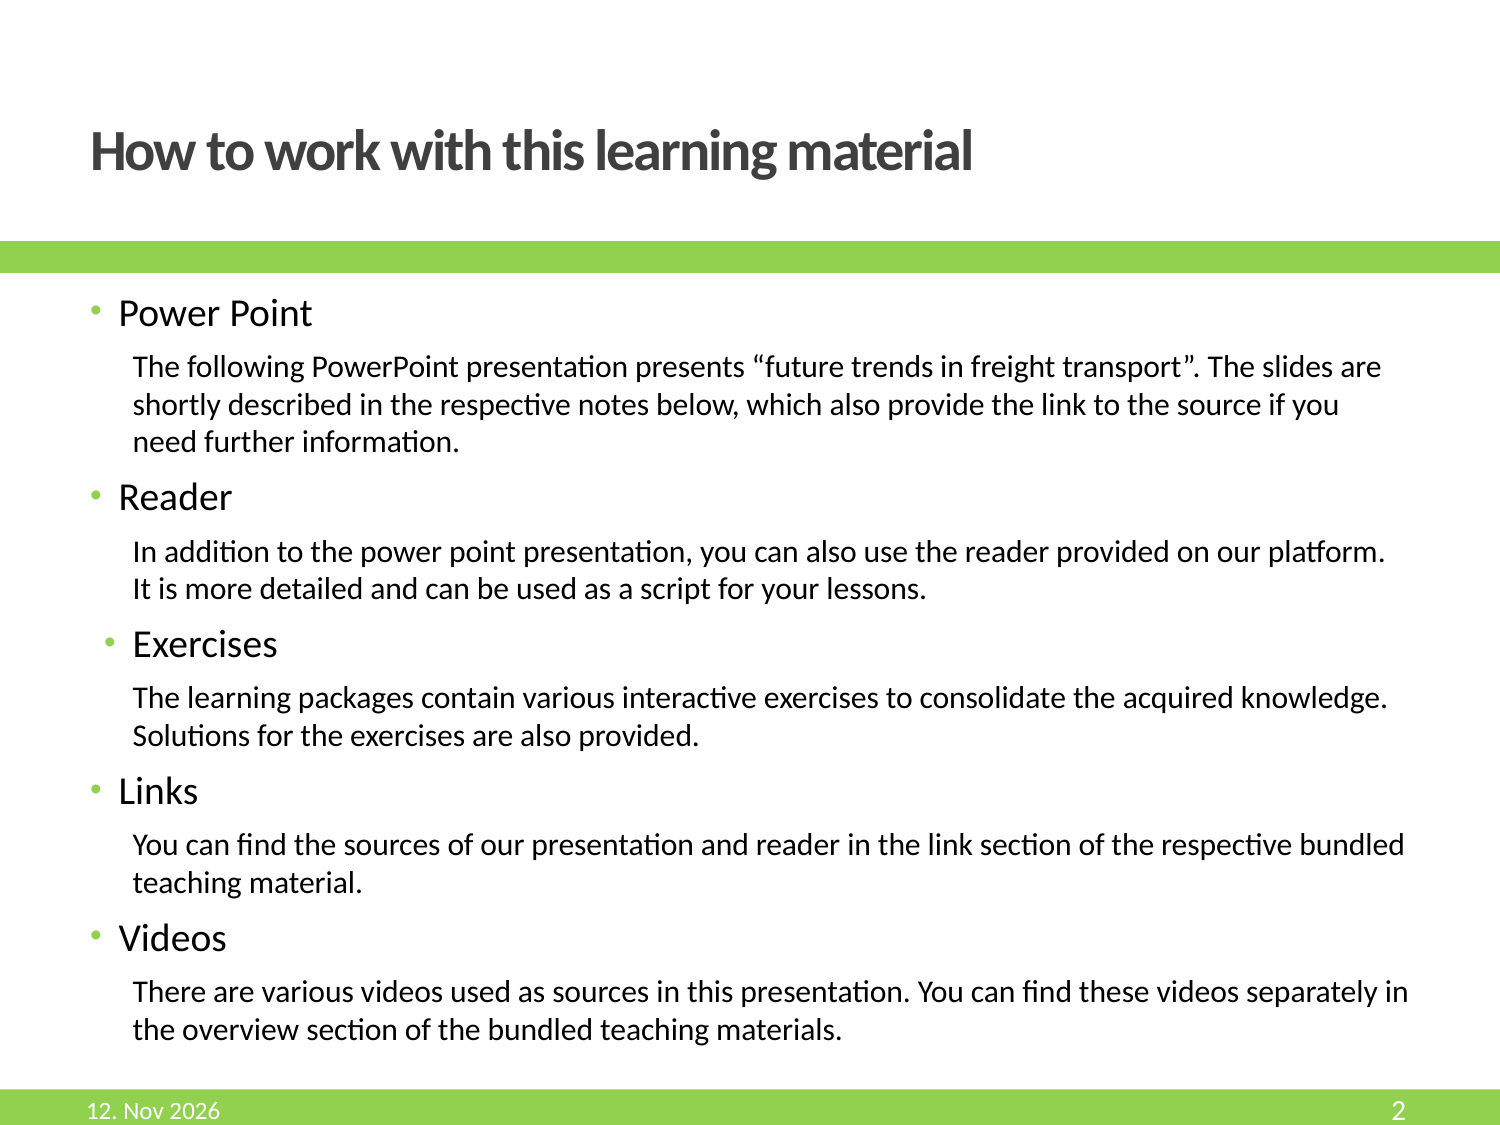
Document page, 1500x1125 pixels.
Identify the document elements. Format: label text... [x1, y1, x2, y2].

slide_number 2 [1246, 1082, 1422, 1125]
slide_number Aug-19 [71, 1082, 547, 1125]
title How to work with this learning material [75, 66, 1022, 229]
list Power Point The following PowerPoint presentation presents “future trends in freight transport”. The slides are shortly described in the respective notes below, which also provide the link to the source if you need further information. Reader In addition to the power point presentation, you can also use the reader provided on our platform. It is more detailed and can be used as a script for your lessons. Exercises The learning packages contain various interactive exercises to consolidate the acquired knowledge. Solutions for the exercises are also provided. Links You can find the sources of our presentation and reader in the link section of the respective bundled teaching material. Videos There are various videos used as sources in this presentation. You can find these videos separately in the overview section of the bundled teaching materials. [75, 278, 1425, 1063]
